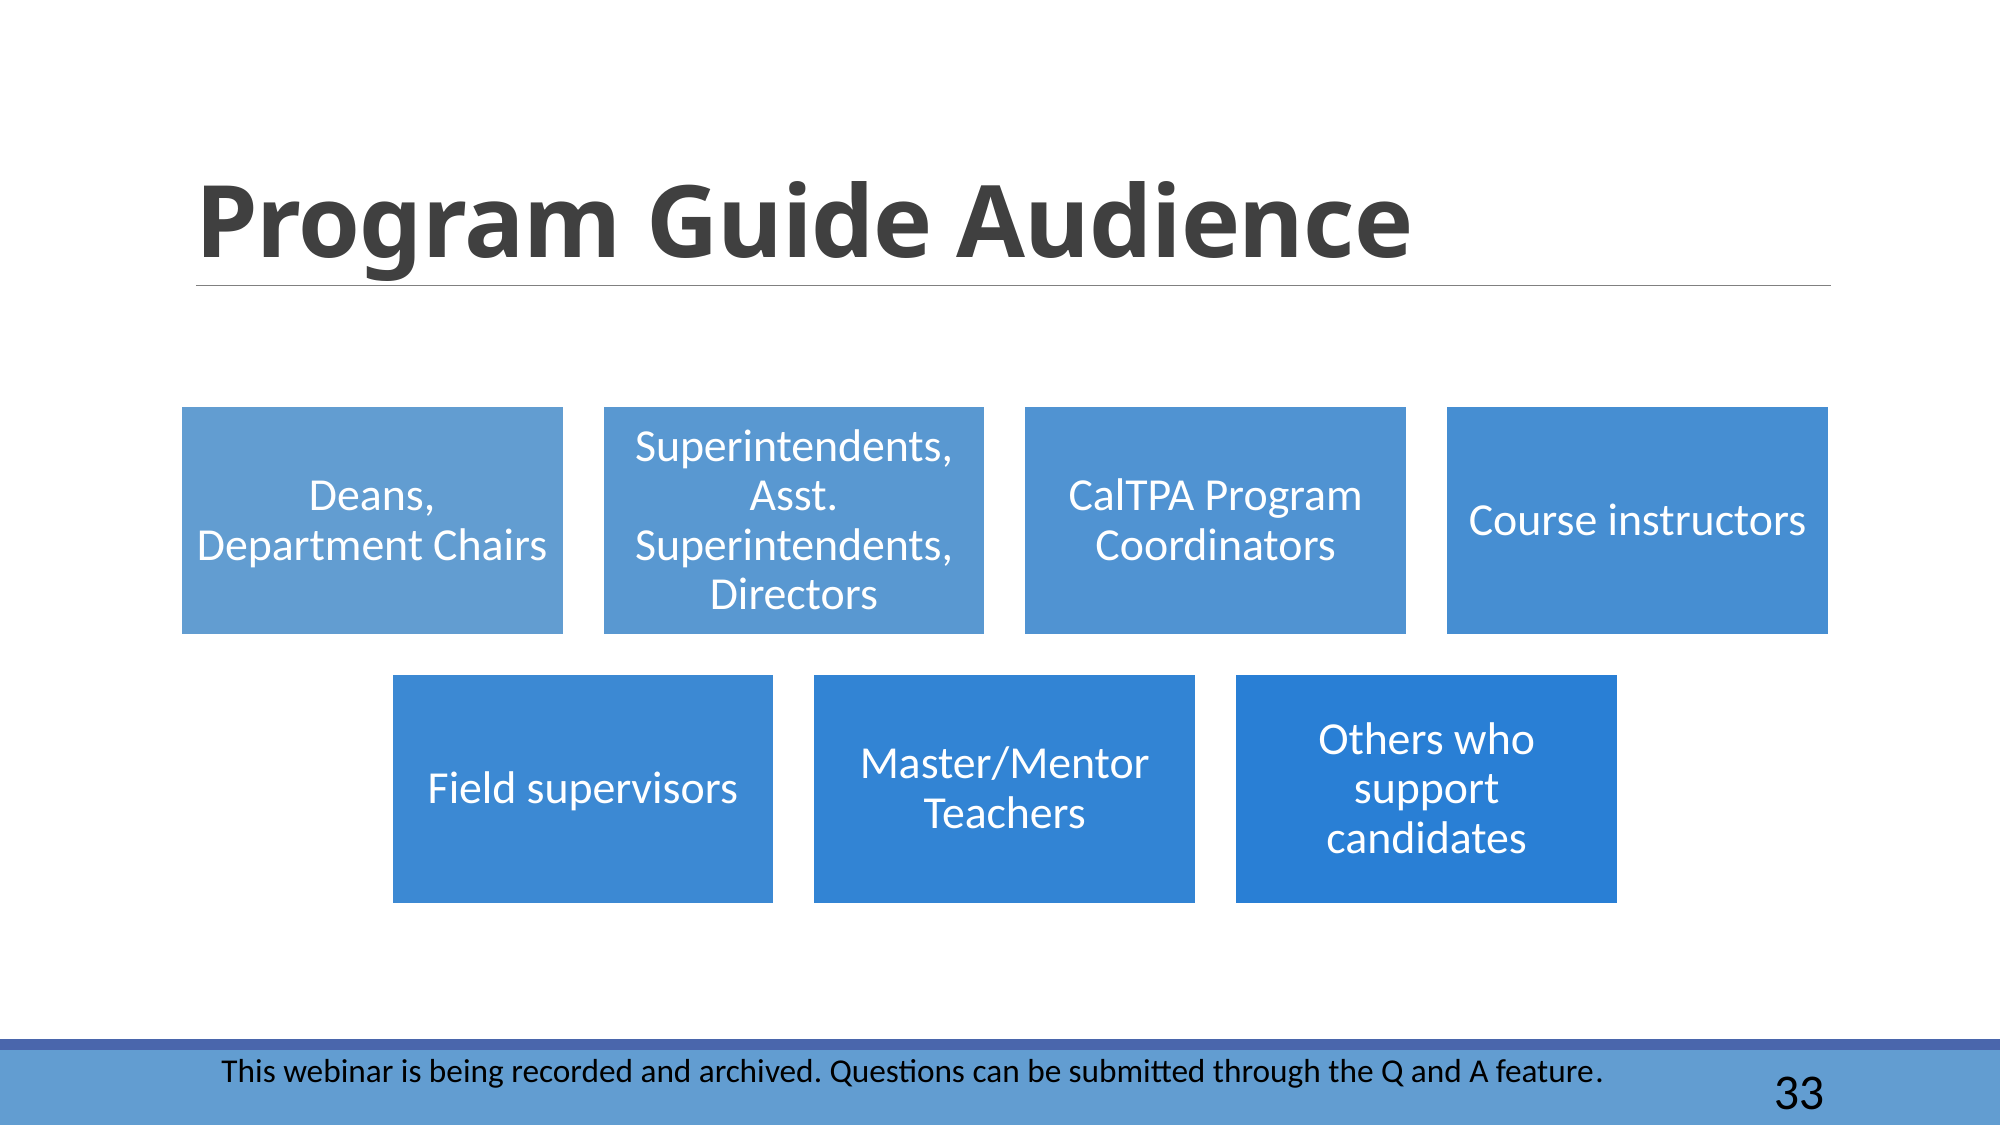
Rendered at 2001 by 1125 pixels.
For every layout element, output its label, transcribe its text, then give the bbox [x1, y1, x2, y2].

title Program Guide Audience [180, 47, 1830, 285]
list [179, 343, 1831, 966]
slide_number 33 [1665, 1059, 1840, 1120]
footer This webinar is being recorded and archived. Questions can be submitted through the Q and A feature. [160, 1059, 1665, 1120]
